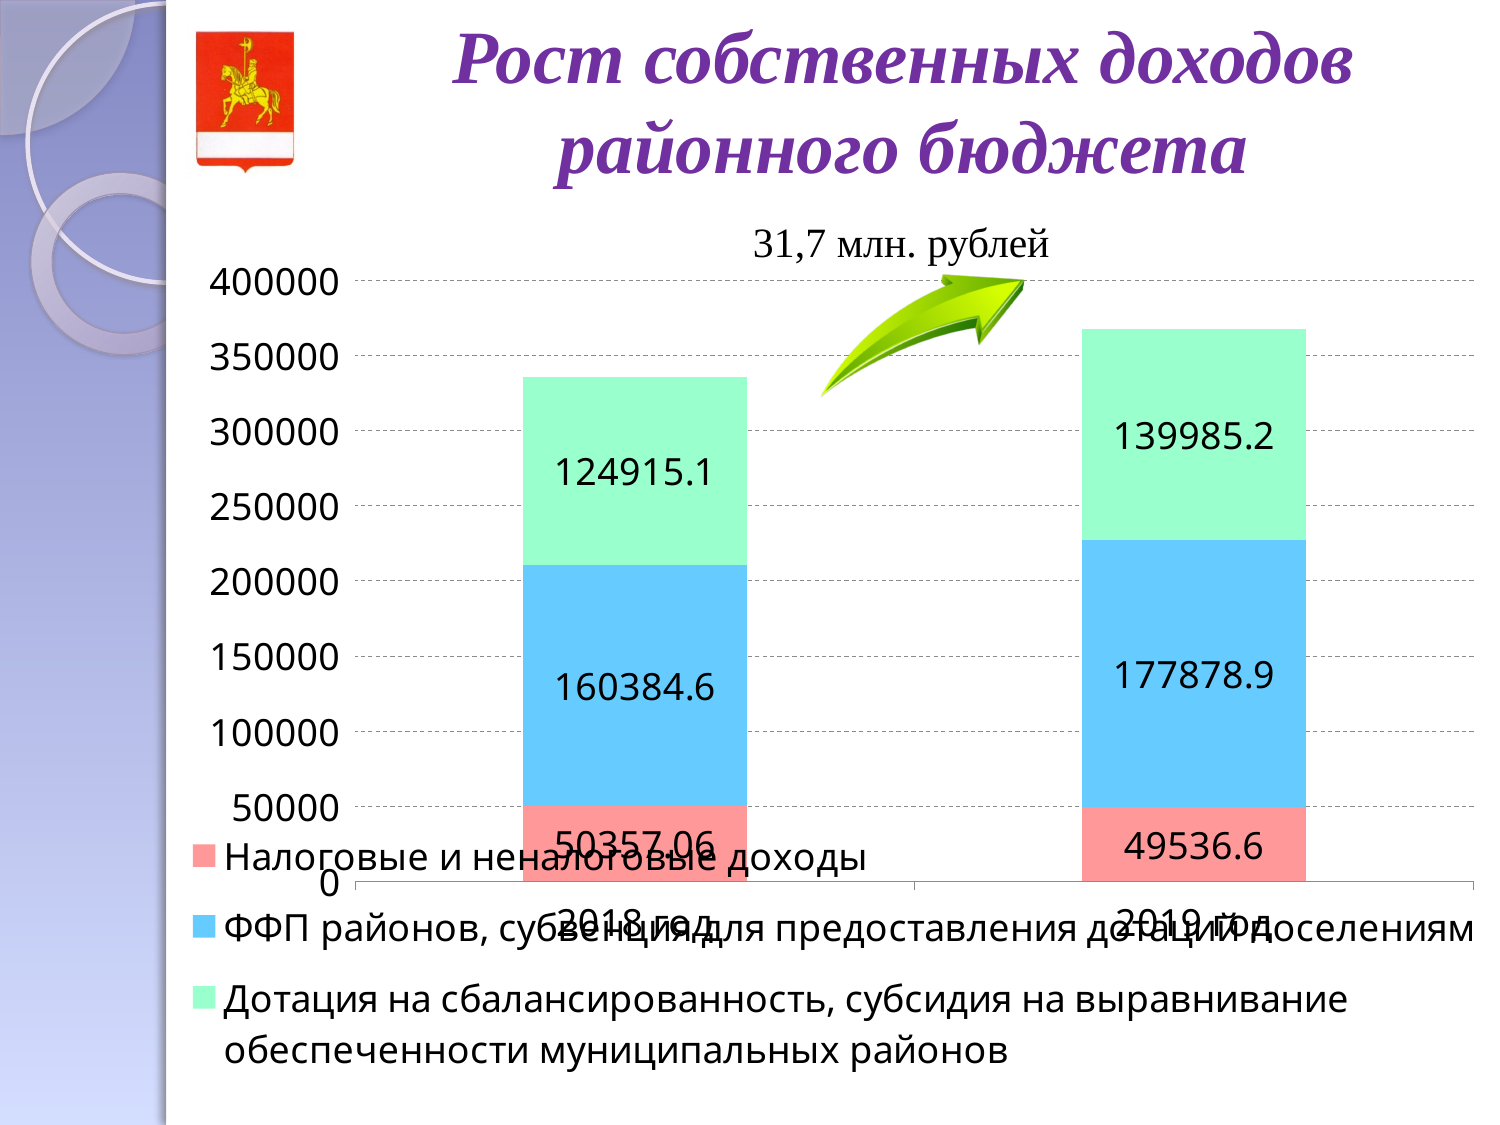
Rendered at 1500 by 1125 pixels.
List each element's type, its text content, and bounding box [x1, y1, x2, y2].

chart [182, 237, 1500, 1095]
picture [170, 0, 318, 205]
text_box 31,7 млн. рублей [738, 208, 1081, 234]
title Рост собственных доходов районного бюджета [324, 0, 1483, 197]
